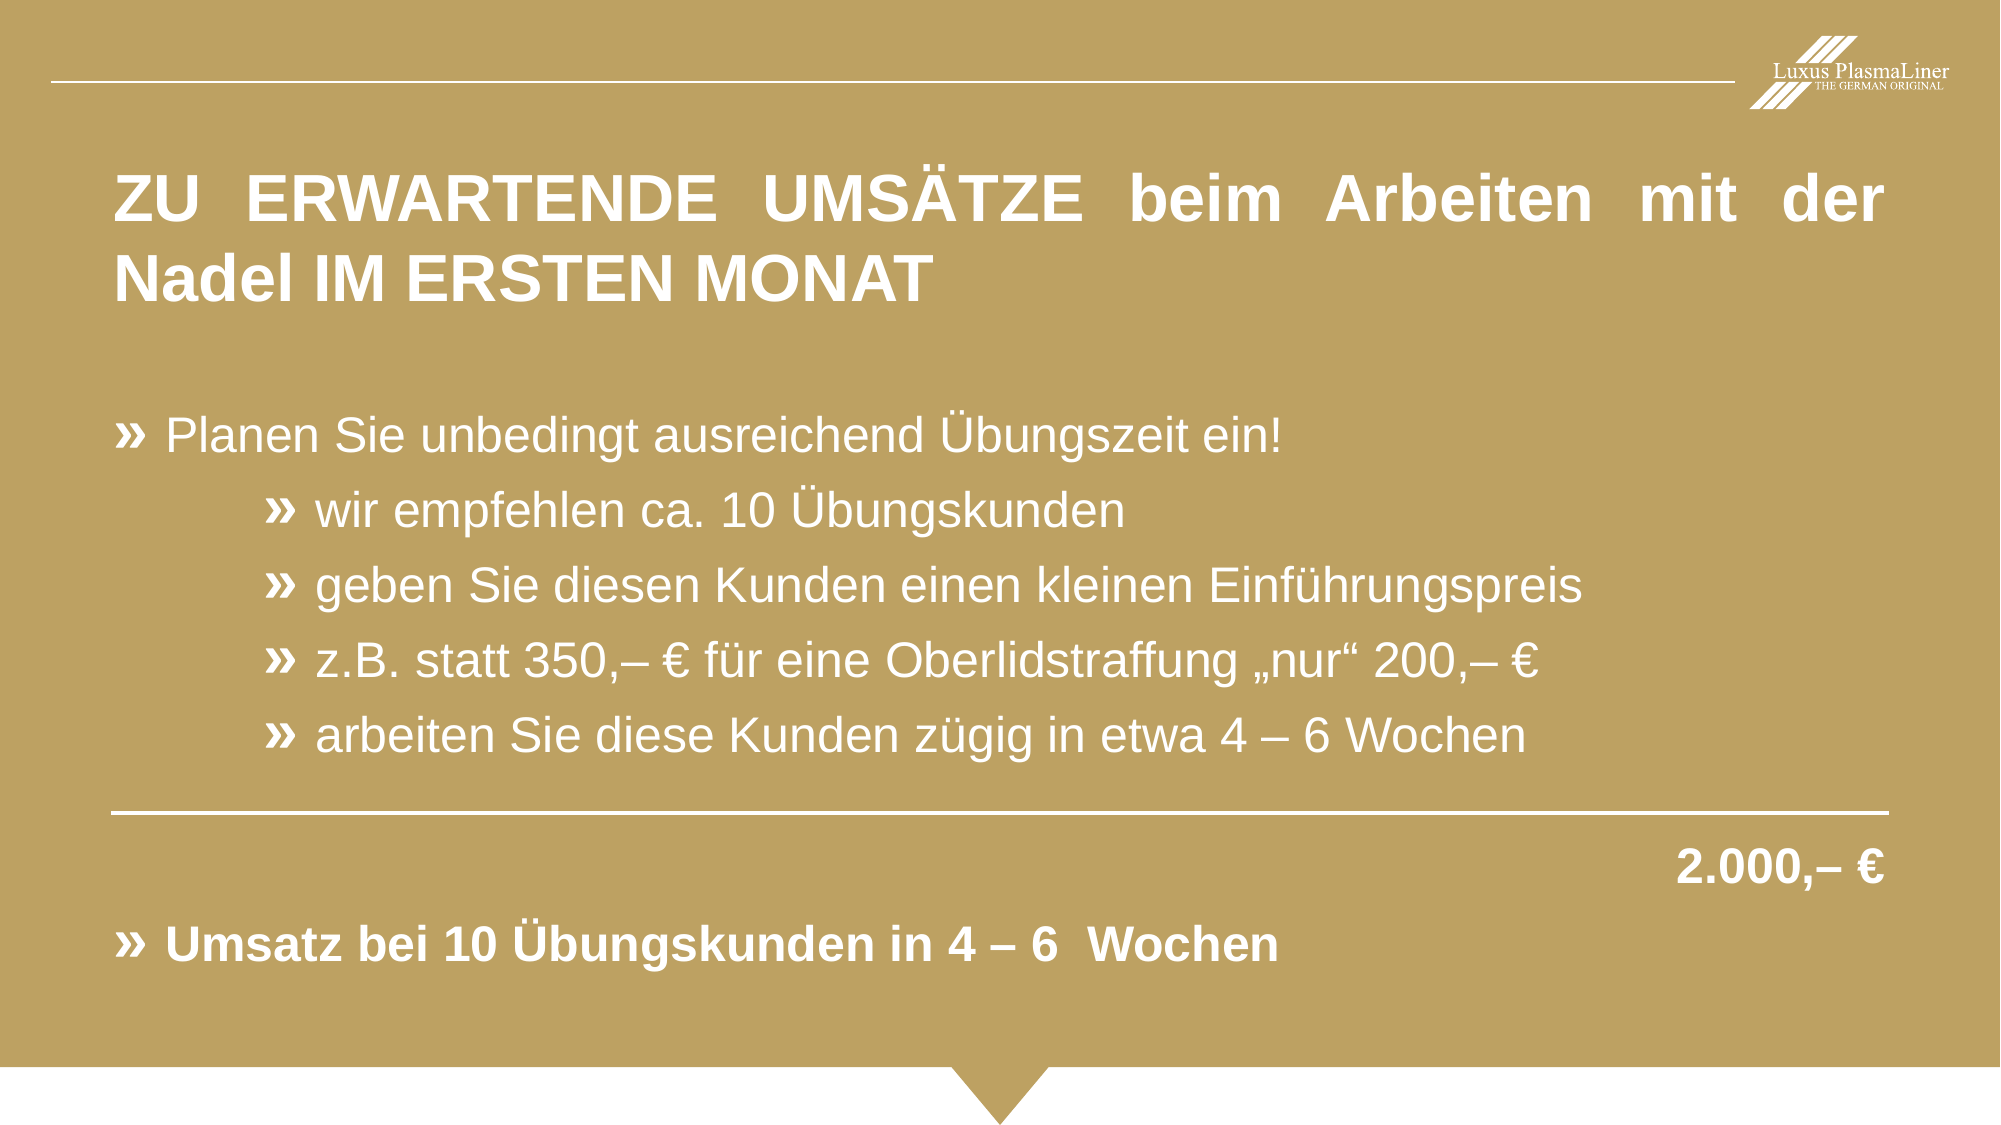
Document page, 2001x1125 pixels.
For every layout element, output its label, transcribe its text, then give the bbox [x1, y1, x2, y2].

text_box 2.000,– € [1661, 826, 1900, 901]
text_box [50, 35, 1950, 110]
text_box ZU ERWARTENDE UMSÄTZE beim Arbeiten mit der Nadel IM ERSTEN MONAT » Planen Sie unbedingt ausreichend Übungszeit ein! » wir empfehlen ca. 10 Übungskunden » geben Sie diesen Kunden einen kleinen Einführungspreis » z.B. statt 350,– € für eine Oberlidstraffung „nur“ 200,– € » arbeiten Sie diese Kunden zügig in etwa 4 – 6 Wochen » Umsatz bei 10 Übungskunden in 4 – 6 Wochen [98, 147, 1902, 1049]
text_box [0, 0, 2000, 1125]
